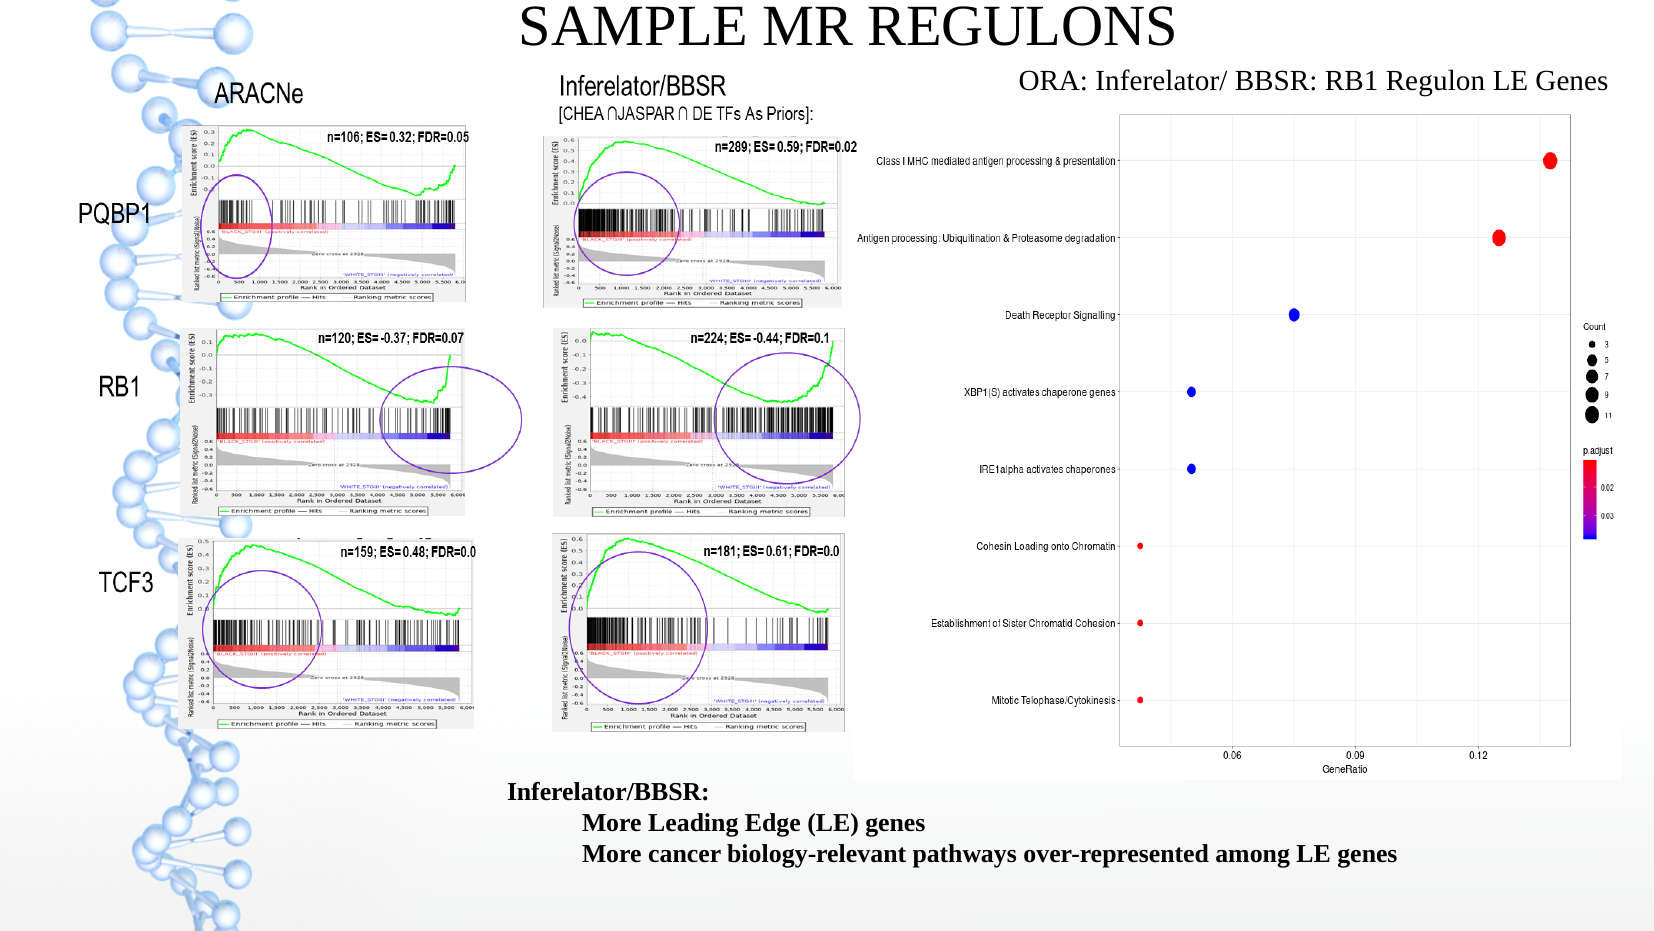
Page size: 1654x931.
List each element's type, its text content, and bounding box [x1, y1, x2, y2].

text_box SAMPLE MR REGULONS [503, 0, 1194, 65]
picture [0, 0, 1654, 931]
text_box ORA: Inferelator/ BBSR: RB1 Regulon LE Genes [1013, 58, 1622, 92]
text_box Inferelator/BBSR: More Leading Edge (LE) genes More cancer biology-relevant pathways over-represented among LE genes [492, 767, 1421, 907]
